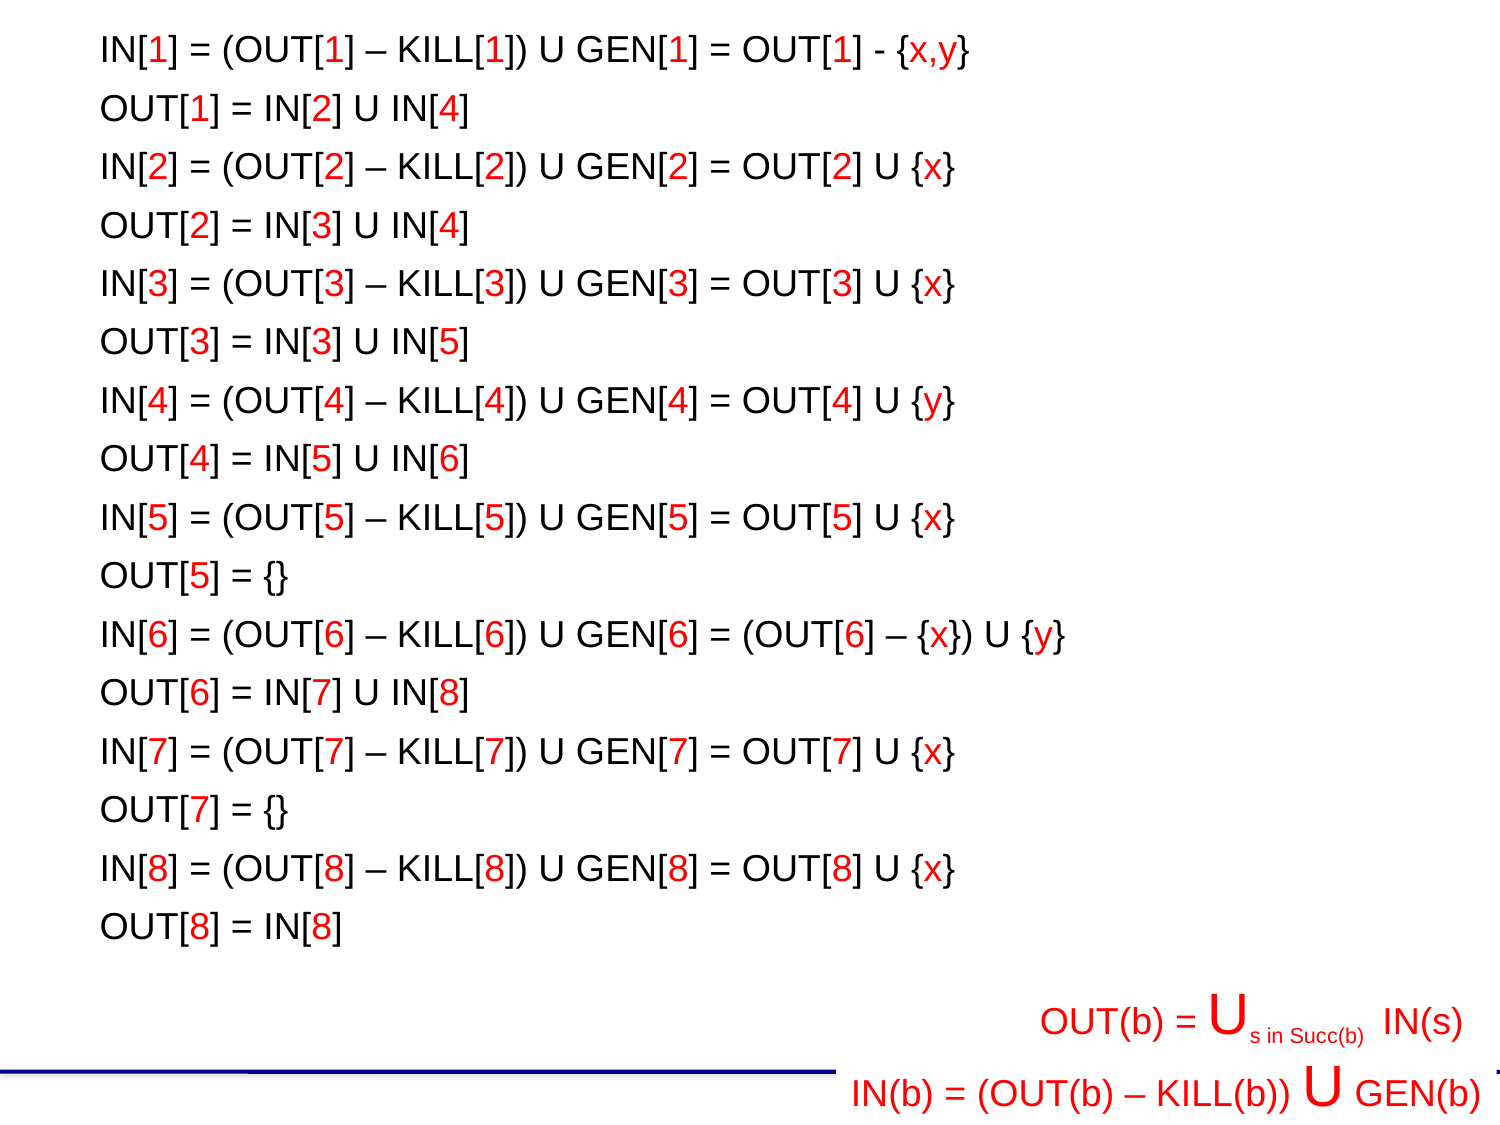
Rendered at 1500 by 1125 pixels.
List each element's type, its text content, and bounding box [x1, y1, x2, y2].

text_box IN[1] = (OUT[1] – KILL[1]) U GEN[1] = OUT[1] - {x,y} OUT[1] = IN[2] U IN[4] IN[2] = (OUT[2] – KILL[2]) U GEN[2] = OUT[2] U {x} OUT[2] = IN[3] U IN[4] IN[3] = (OUT[3] – KILL[3]) U GEN[3] = OUT[3] U {x} OUT[3] = IN[3] U IN[5] IN[4] = (OUT[4] – KILL[4]) U GEN[4] = OUT[4] U {y} OUT[4] = IN[5] U IN[6] IN[5] = (OUT[5] – KILL[5]) U GEN[5] = OUT[5] U {x} OUT[5] = {} IN[6] = (OUT[6] – KILL[6]) U GEN[6] = (OUT[6] – {x}) U {y} OUT[6] = IN[7] U IN[8] IN[7] = (OUT[7] – KILL[7]) U GEN[7] = OUT[7] U {x} OUT[7] = {} IN[8] = (OUT[8] – KILL[8]) U GEN[8] = OUT[8] U {x} OUT[8] = IN[8] [84, 4, 1081, 955]
text_box OUT(b) = Us in Succ(b) IN(s) IN(b) = (OUT(b) – KILL(b)) U GEN(b) [836, 968, 1497, 1125]
